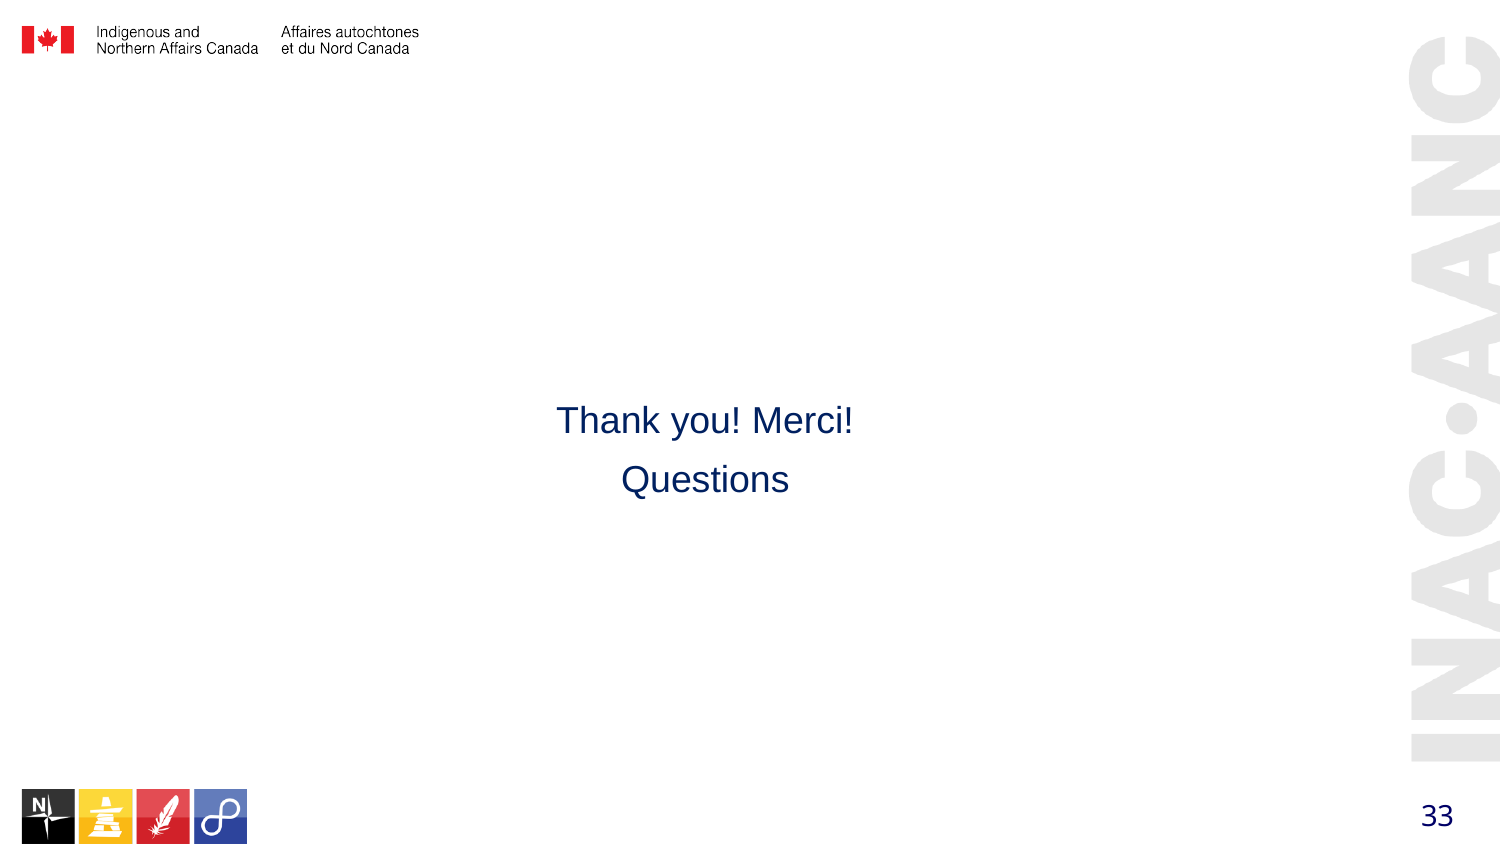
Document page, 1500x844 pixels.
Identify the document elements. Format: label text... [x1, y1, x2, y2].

slide_number 33 [1374, 790, 1500, 828]
picture [21, 789, 247, 844]
picture [1372, 29, 1500, 844]
list Thank you! Merci! Questions [60, 160, 1350, 778]
picture [21, 24, 419, 57]
